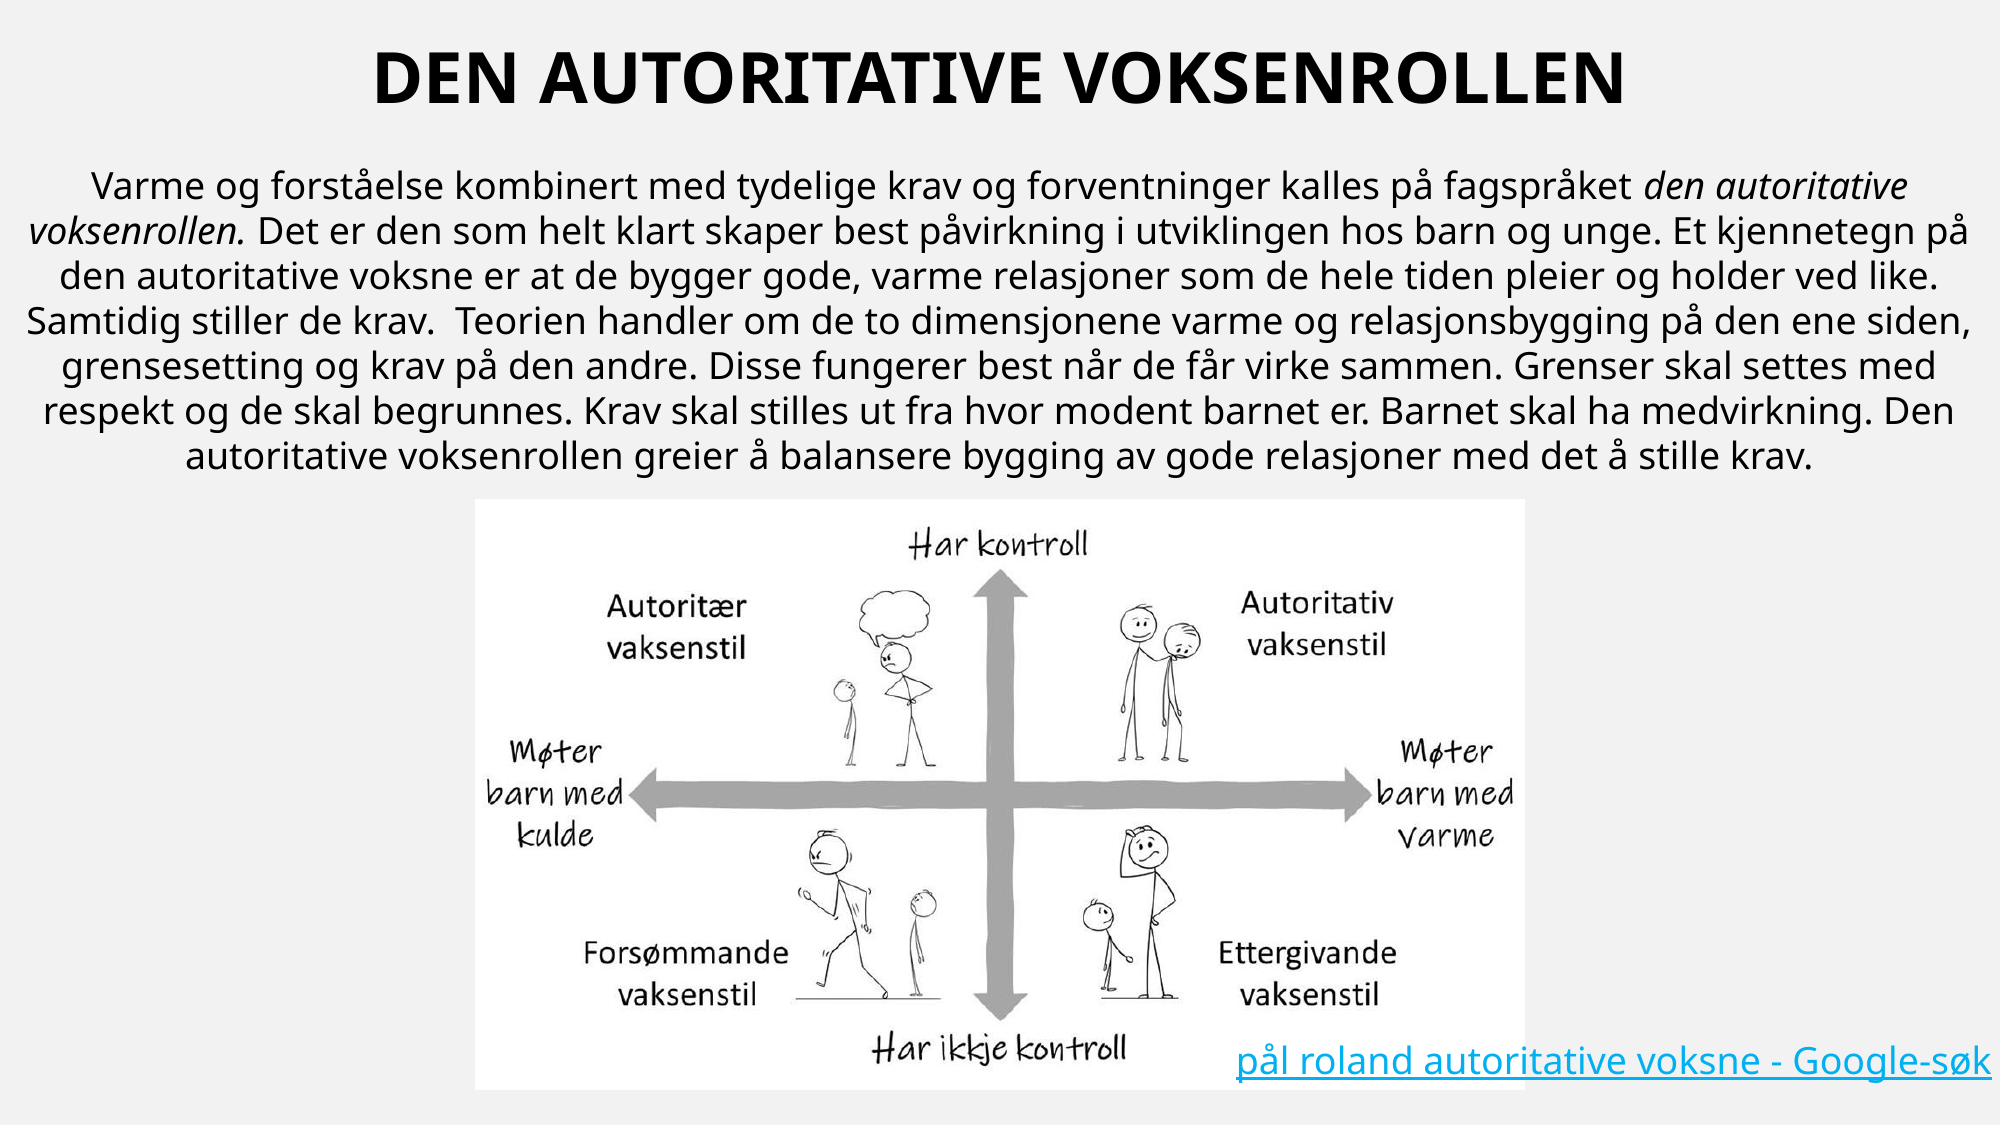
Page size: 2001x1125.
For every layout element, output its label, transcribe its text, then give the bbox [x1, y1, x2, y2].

picture [475, 499, 1525, 1090]
text_box Den autoritative voksenrollen [0, 35, 2000, 280]
text_box Varme og forståelse kombinert med tydelige krav og forventninger kalles på fagspråket den autoritative voksenrollen. Det er den som helt klart skaper best påvirkning i utviklingen hos barn og unge. Et kjennetegn på den autoritative voksne er at de bygger gode, varme relasjoner som de hele tiden pleier og holder ved like. Samtidig stiller de krav. Teorien handler om de to dimensjonene varme og relasjonsbygging på den ene siden, grensesetting og krav på den andre. Disse fungerer best når de får virke sammen. Grenser skal settes med respekt og de skal begrunnes. Krav skal stilles ut fra hvor modent barnet er. Barnet skal ha medvirkning. Den autoritative voksenrollen greier å balansere bygging av gode relasjoner med det å stille krav. [0, 280, 2000, 485]
picture [1243, 1057, 1253, 1071]
text_box pål roland autoritative voksne - Google-søk [1221, 1029, 2000, 1095]
